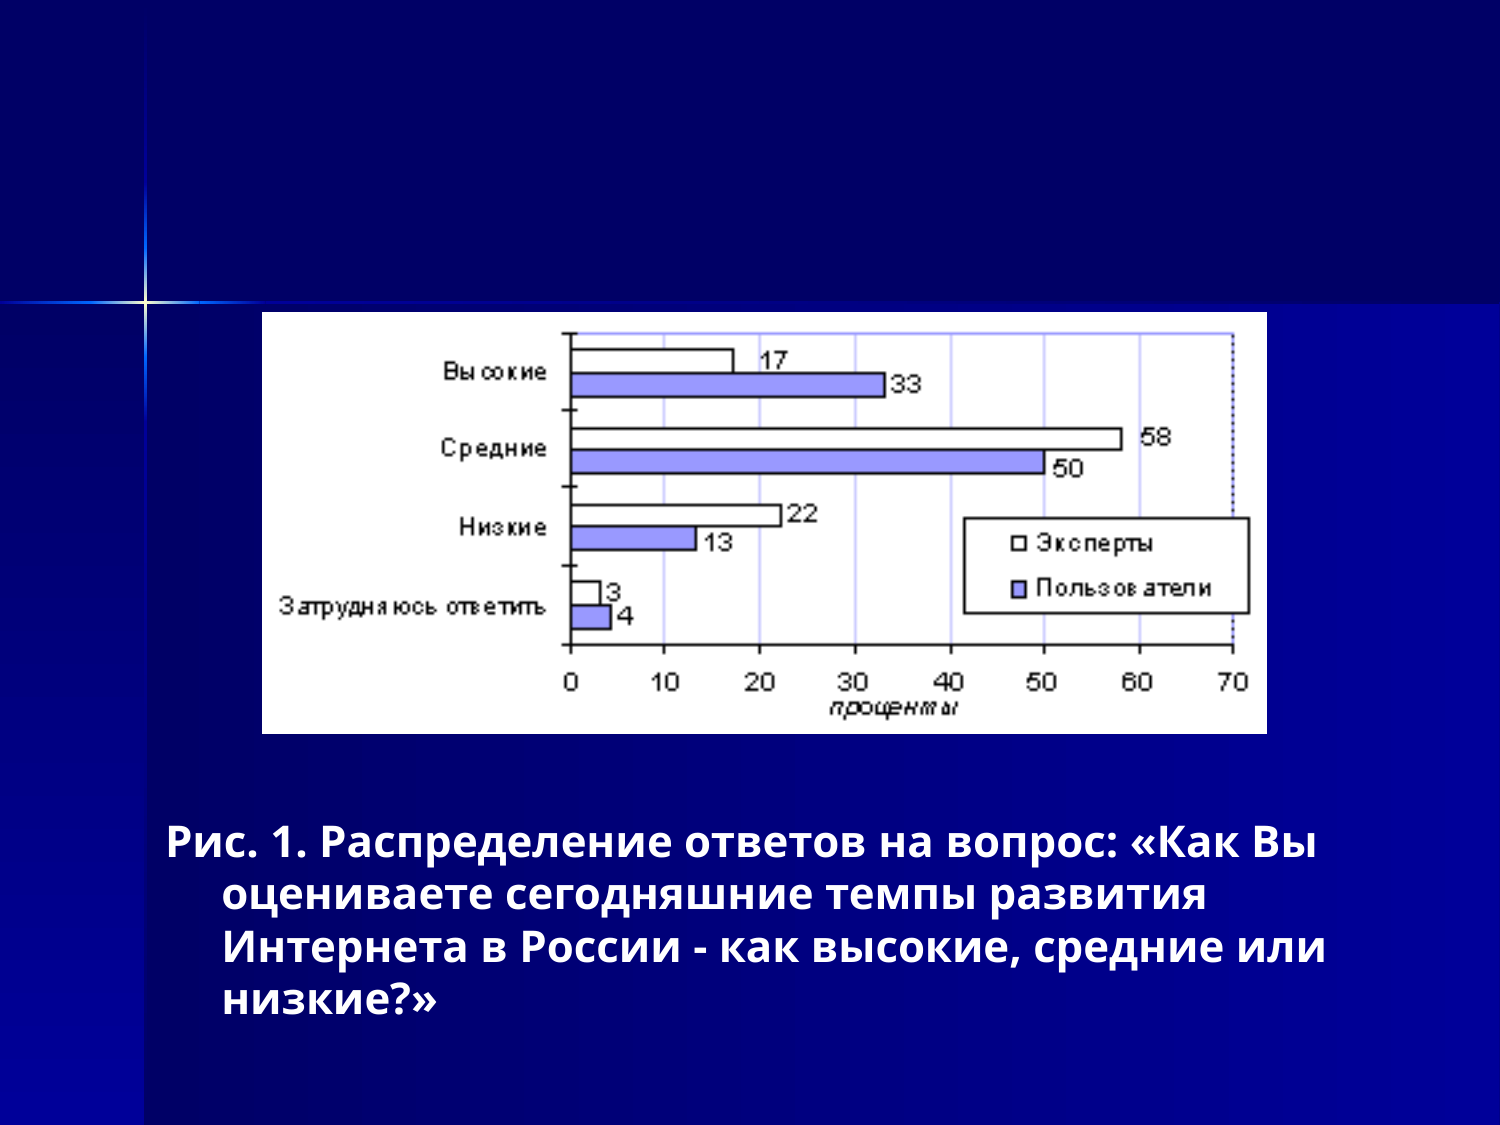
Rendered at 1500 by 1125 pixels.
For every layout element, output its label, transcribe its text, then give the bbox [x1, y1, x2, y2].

list Рис. 1. Распределение ответов на вопрос: «Как Вы оцениваете сегодняшние темпы развития Интернета в России - как высокие, средние или низкие?» [150, 806, 1413, 1125]
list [262, 312, 1267, 734]
